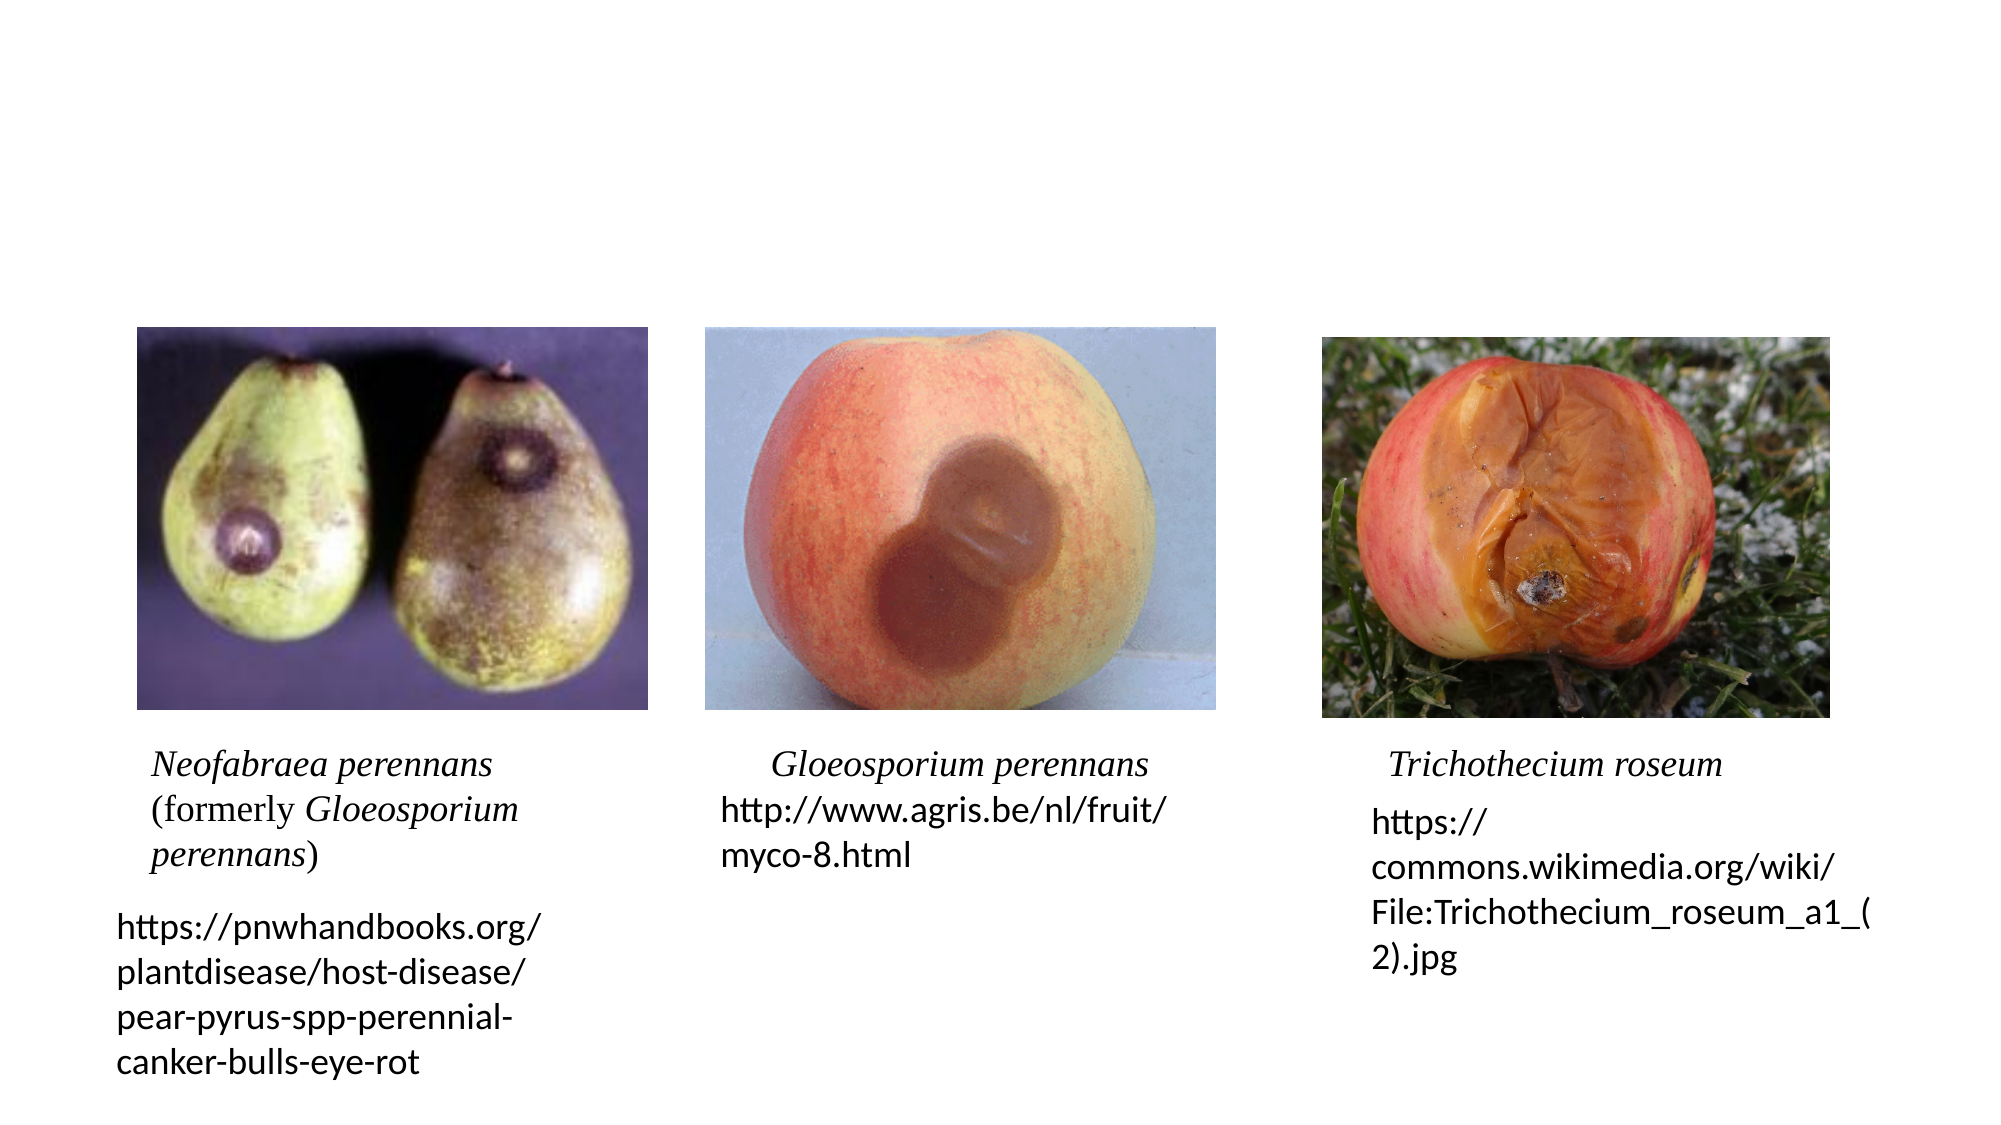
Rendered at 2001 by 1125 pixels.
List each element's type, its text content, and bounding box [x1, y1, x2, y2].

text_box https://commons.wikimedia.org/wiki/File:Trichothecium_roseum_a1_(2).jpg [1356, 789, 1897, 985]
text_box https://pnwhandbooks.org/plantdisease/host-disease/pear-pyrus-spp-perennial-canker-bulls-eye-rot [101, 894, 609, 1090]
picture [137, 327, 648, 710]
text_box Gloeosporium perennans [755, 731, 1165, 777]
picture [1322, 337, 1830, 718]
text_box Trichothecium roseum [1373, 731, 1739, 789]
text_box Neofabraea perennans (formerly Gloeosporium perennans) [136, 731, 609, 882]
picture [705, 327, 1216, 710]
text_box http://www.agris.be/nl/fruit/myco-8.html [705, 777, 1216, 883]
